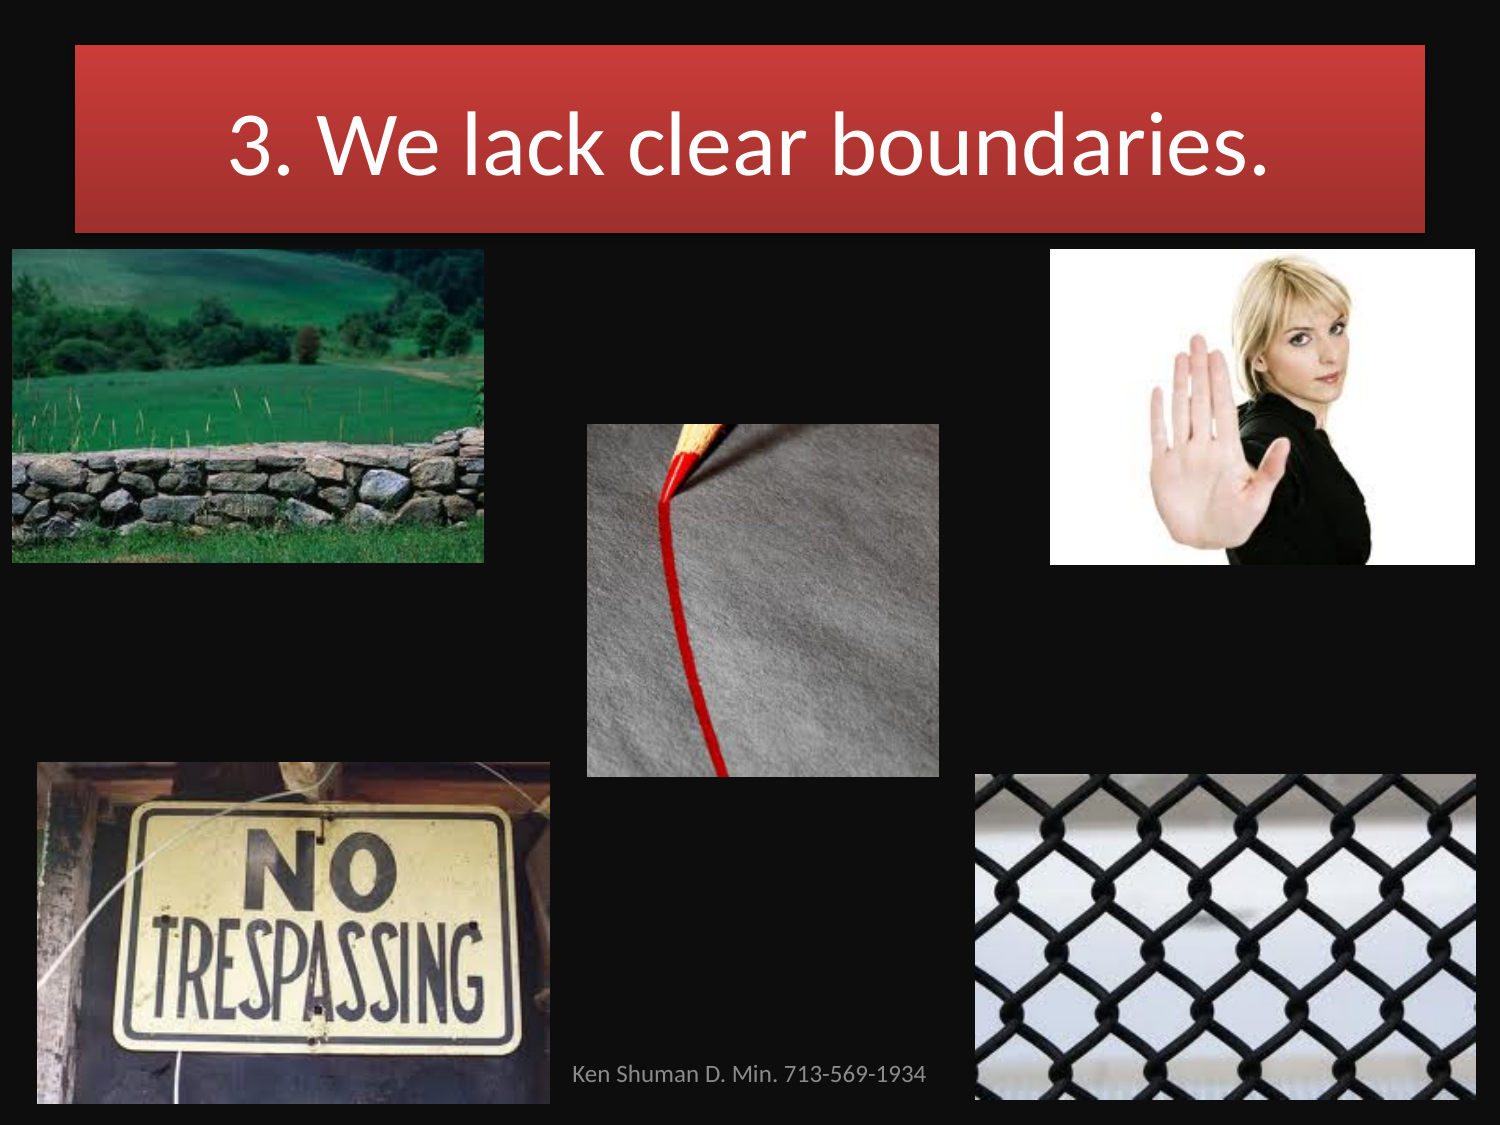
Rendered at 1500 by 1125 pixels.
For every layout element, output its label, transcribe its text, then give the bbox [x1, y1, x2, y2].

picture [37, 762, 551, 1104]
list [587, 424, 940, 777]
title 3. We lack clear boundaries. [75, 45, 1425, 233]
picture [12, 249, 485, 563]
picture [1049, 249, 1476, 565]
footer Ken Shuman D. Min. 713-569-1934 [554, 1042, 969, 1103]
picture [974, 774, 1477, 1101]
